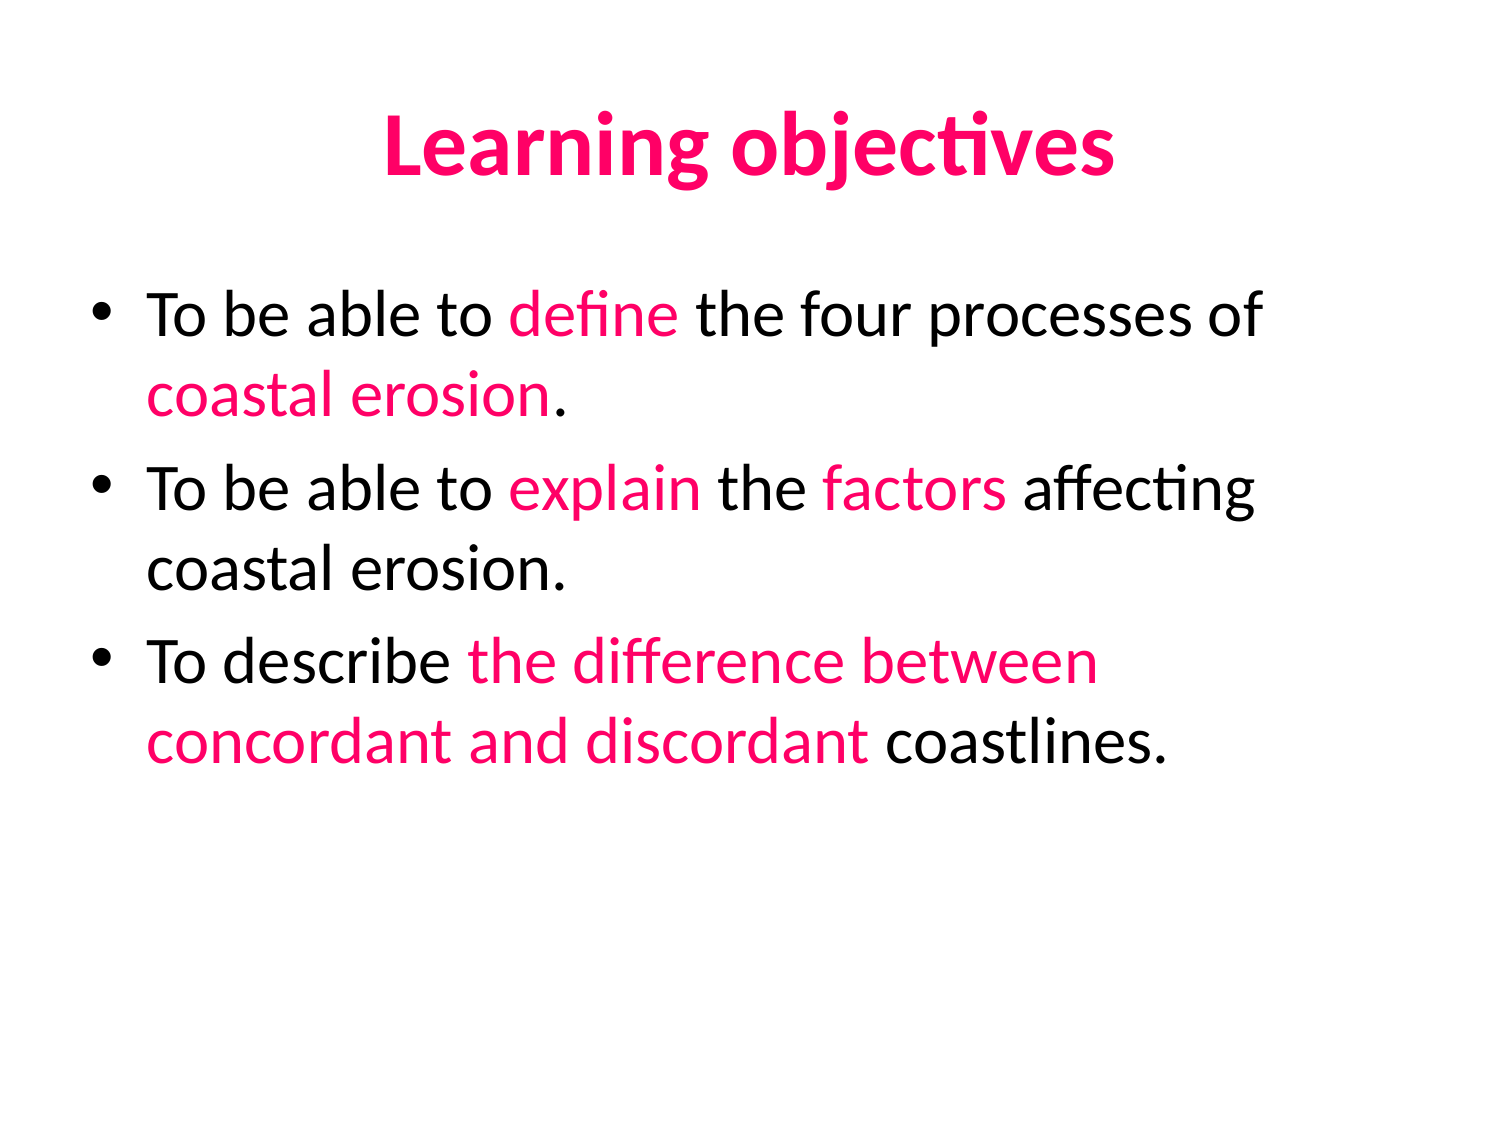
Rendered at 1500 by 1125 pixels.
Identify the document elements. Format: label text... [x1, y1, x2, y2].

title Learning objectives [75, 45, 1425, 233]
list To be able to define the four processes of coastal erosion. To be able to explain the factors affecting coastal erosion. To describe the difference between concordant and discordant coastlines. [75, 262, 1425, 1005]
